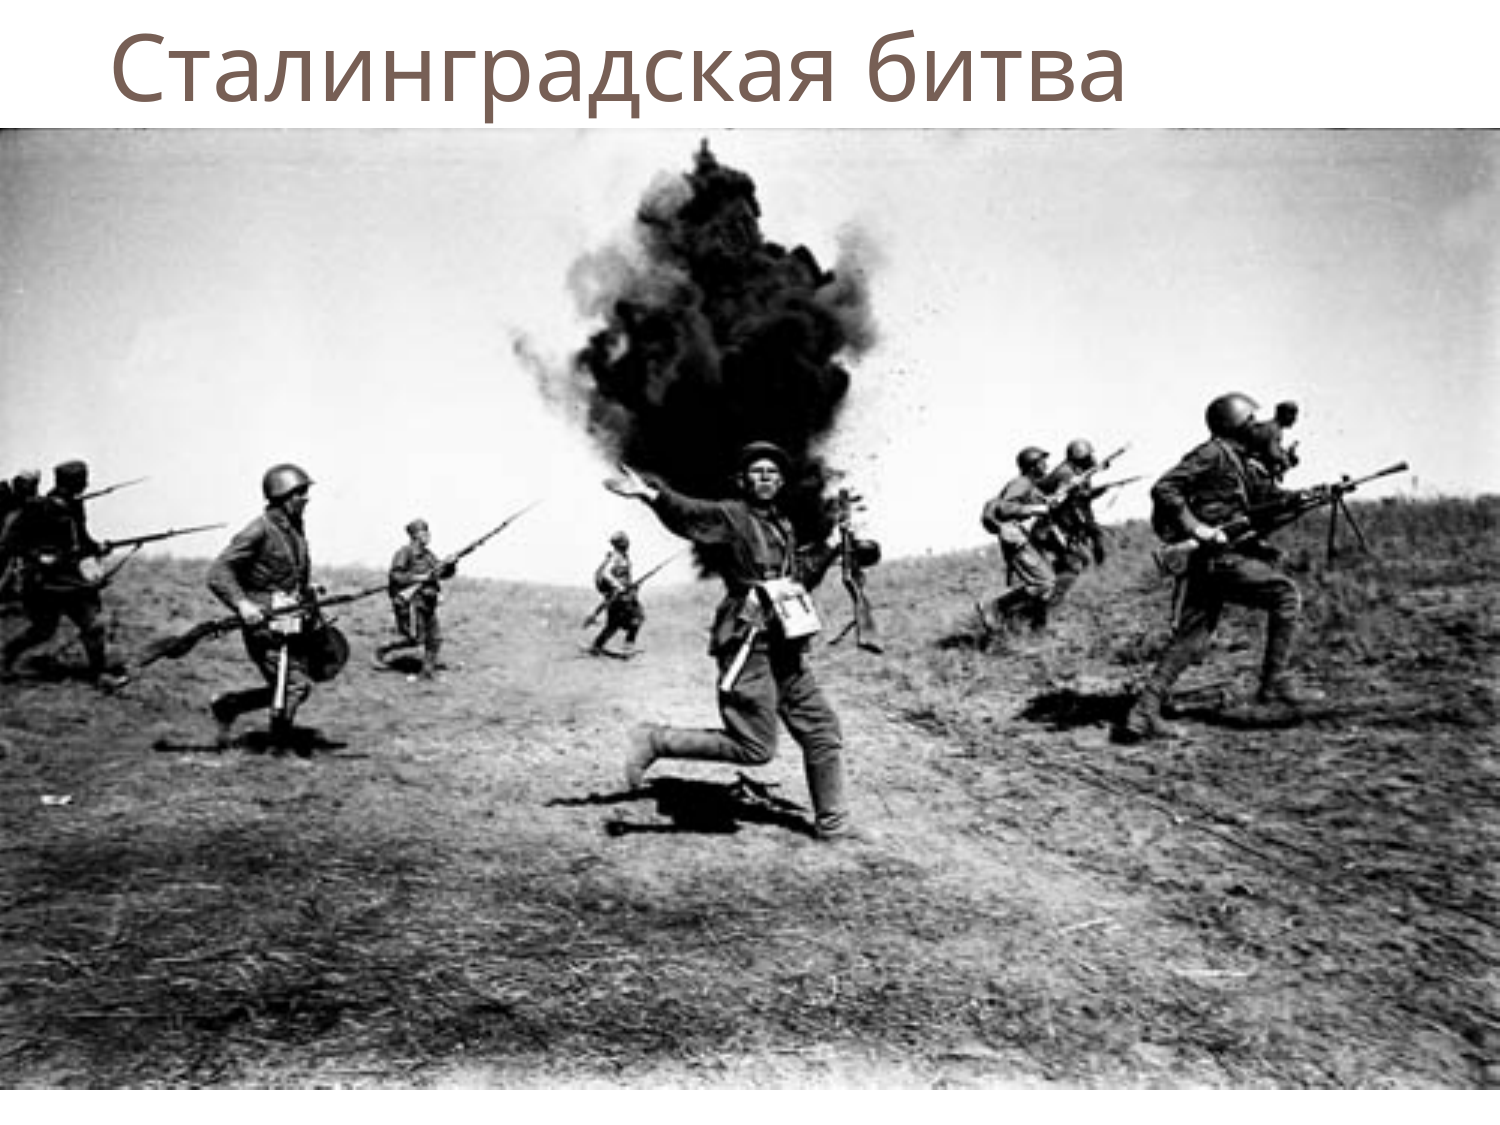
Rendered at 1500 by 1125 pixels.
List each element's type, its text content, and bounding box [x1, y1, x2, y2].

picture [0, 128, 1500, 1091]
title Сталинградская битва [93, 0, 1432, 128]
